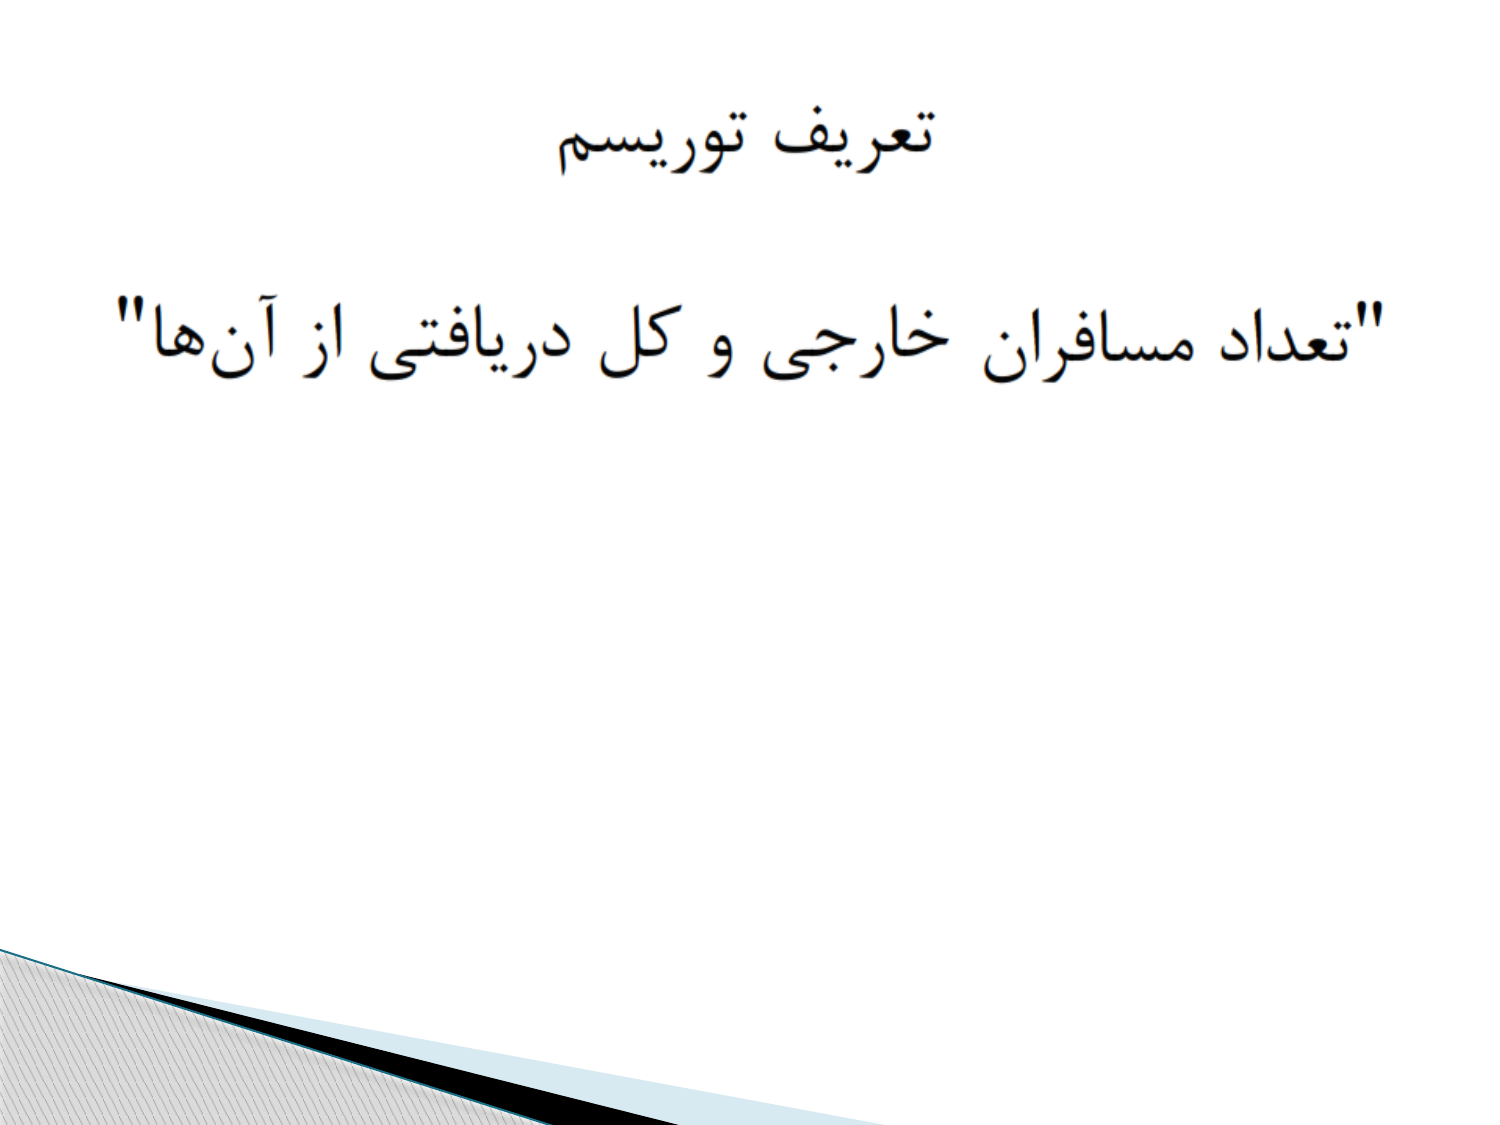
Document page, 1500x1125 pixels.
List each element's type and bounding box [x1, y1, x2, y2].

picture [112, 274, 1402, 401]
picture [549, 87, 947, 199]
